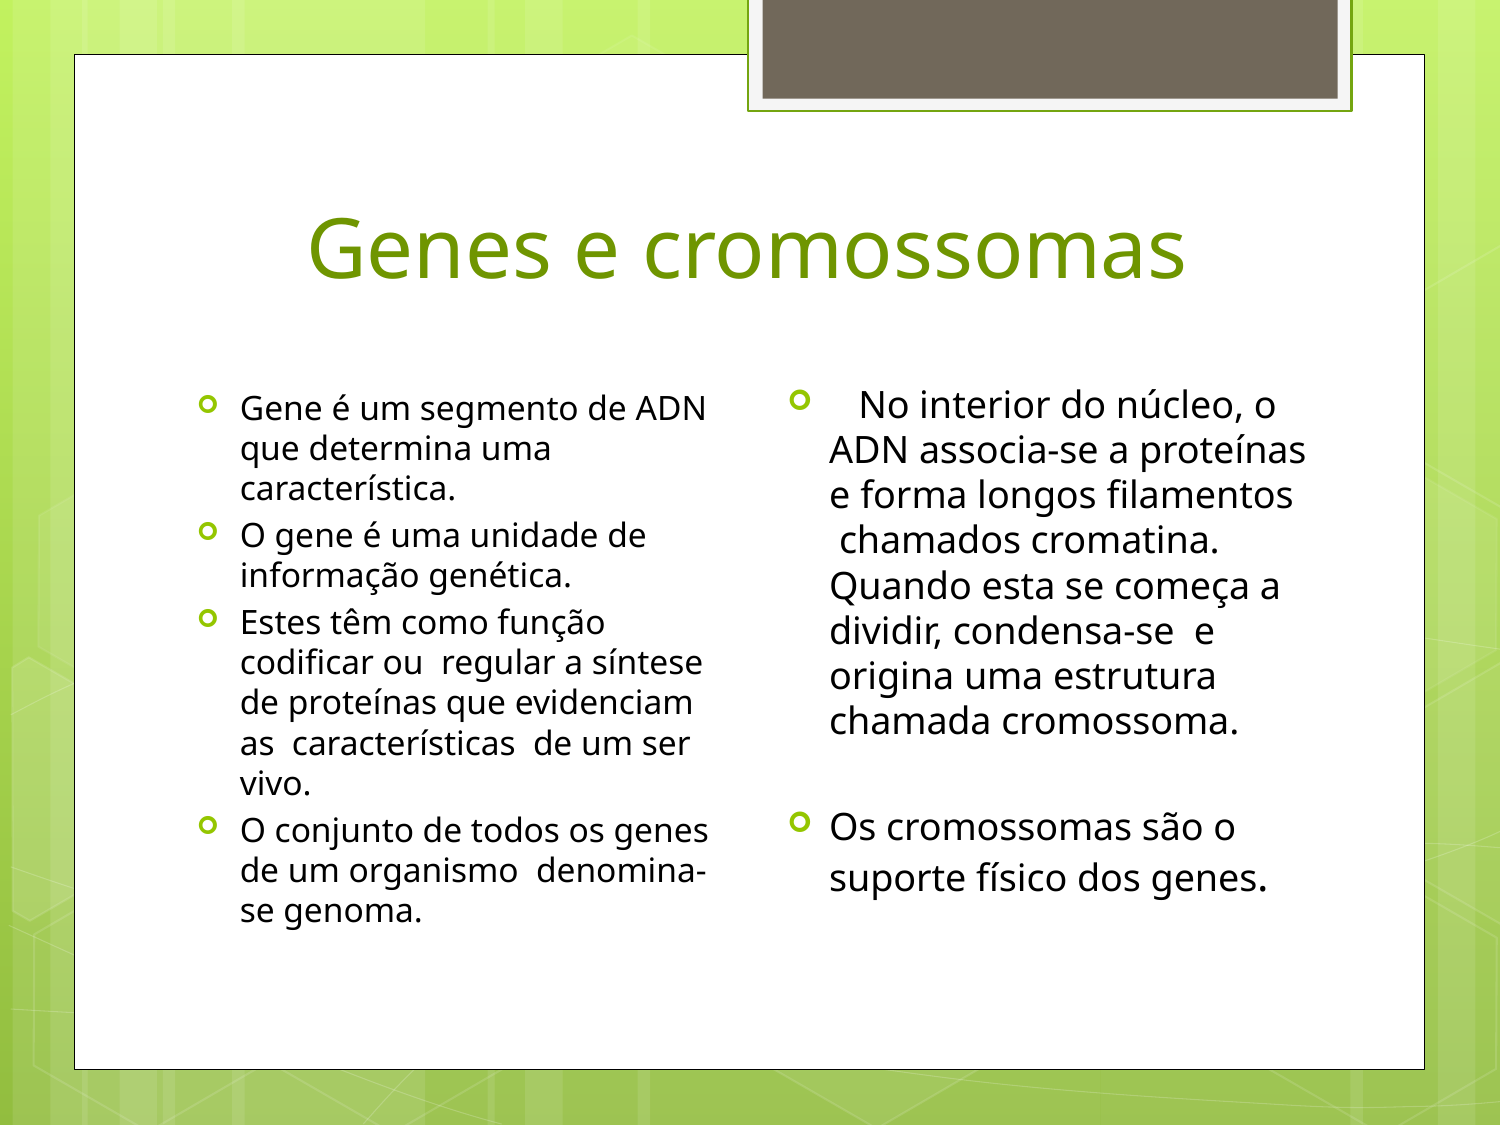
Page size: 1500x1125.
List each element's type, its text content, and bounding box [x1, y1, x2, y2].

list No interior do núcleo, o ADN associa-se a proteínas e forma longos filamentos chamados cromatina. Quando esta se começa a dividir, condensa-se e origina uma estrutura chamada cromossoma. Os cromossomas são o suporte físico dos genes. [761, 373, 1323, 947]
title Genes e cromossomas [171, 168, 1324, 303]
list Gene é um segmento de ADN que determina uma característica. O gene é uma unidade de informação genética. Estes têm como função codificar ou regular a síntese de proteínas que evidenciam as características de um ser vivo. O conjunto de todos os genes de um organismo denomina-se genoma. [171, 379, 732, 953]
